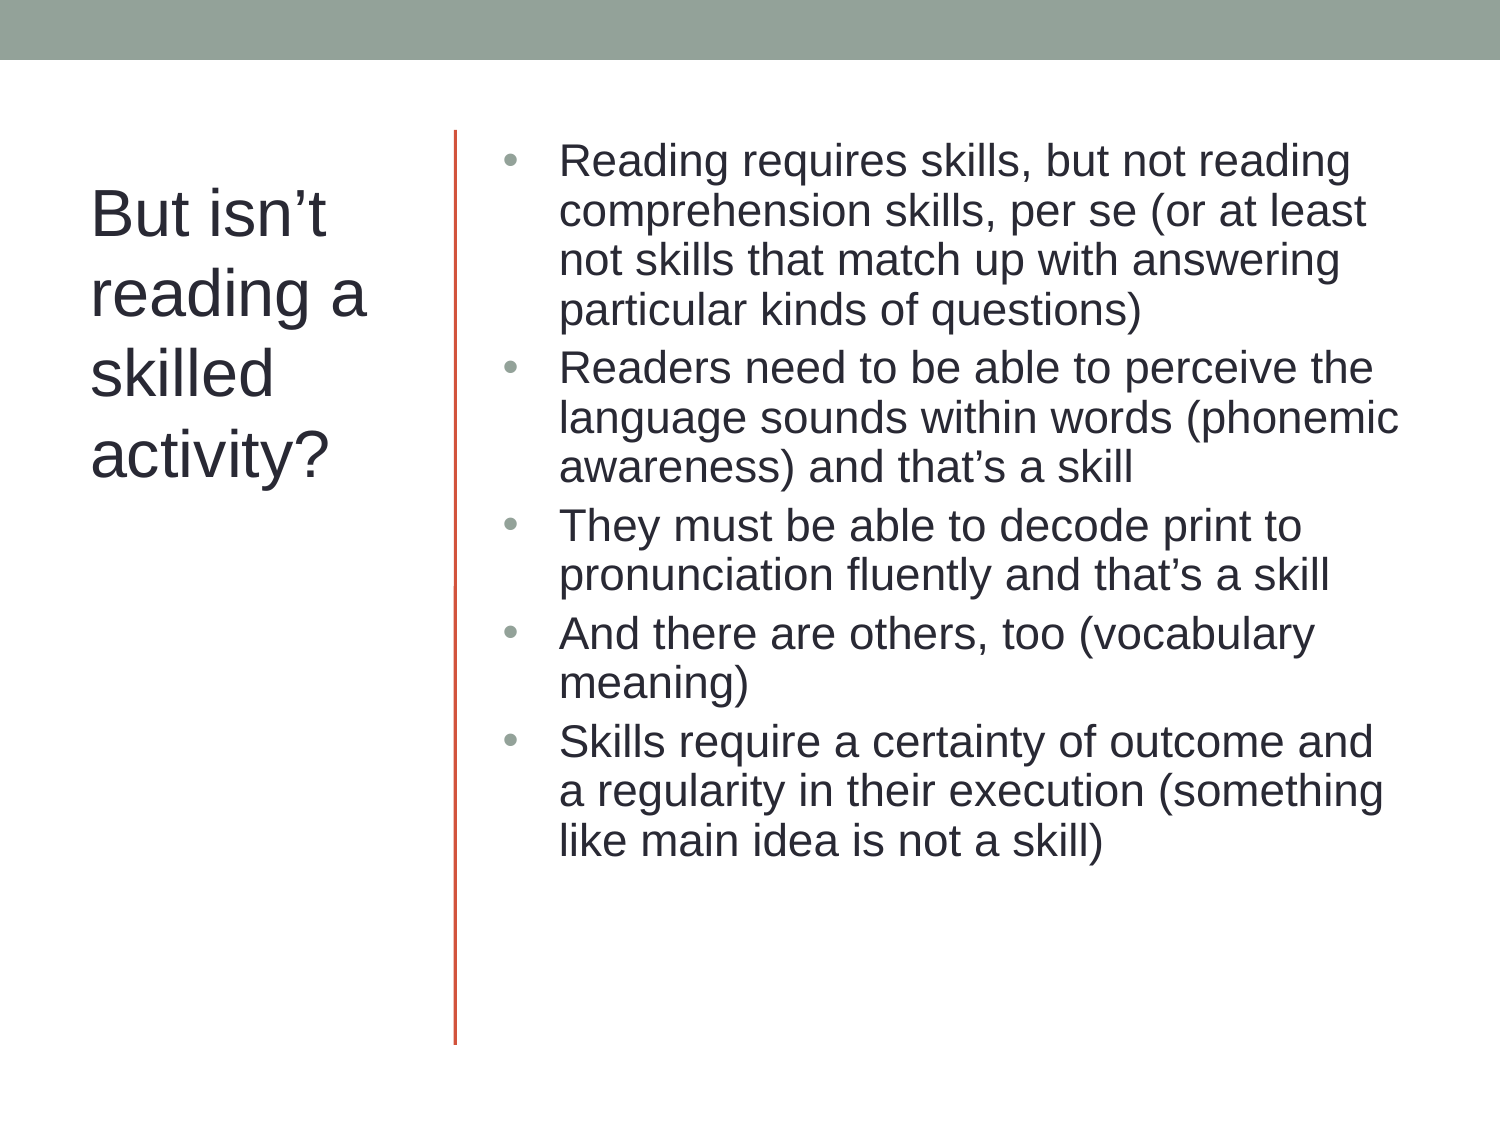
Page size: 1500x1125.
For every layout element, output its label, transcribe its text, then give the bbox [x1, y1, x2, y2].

list But isn’t reading a skilled activity? [75, 162, 426, 1046]
text_box Reading requires skills, but not reading comprehension skills, per se (or at least not skills that match up with answering particular kinds of questions) Readers need to be able to perceive the language sounds within words (phonemic awareness) and that’s a skill They must be able to decode print to pronunciation fluently and that’s a skill And there are others, too (vocabulary meaning) Skills require a certainty of outcome and a regularity in their execution (something like main idea is not a skill) [487, 129, 1425, 1045]
